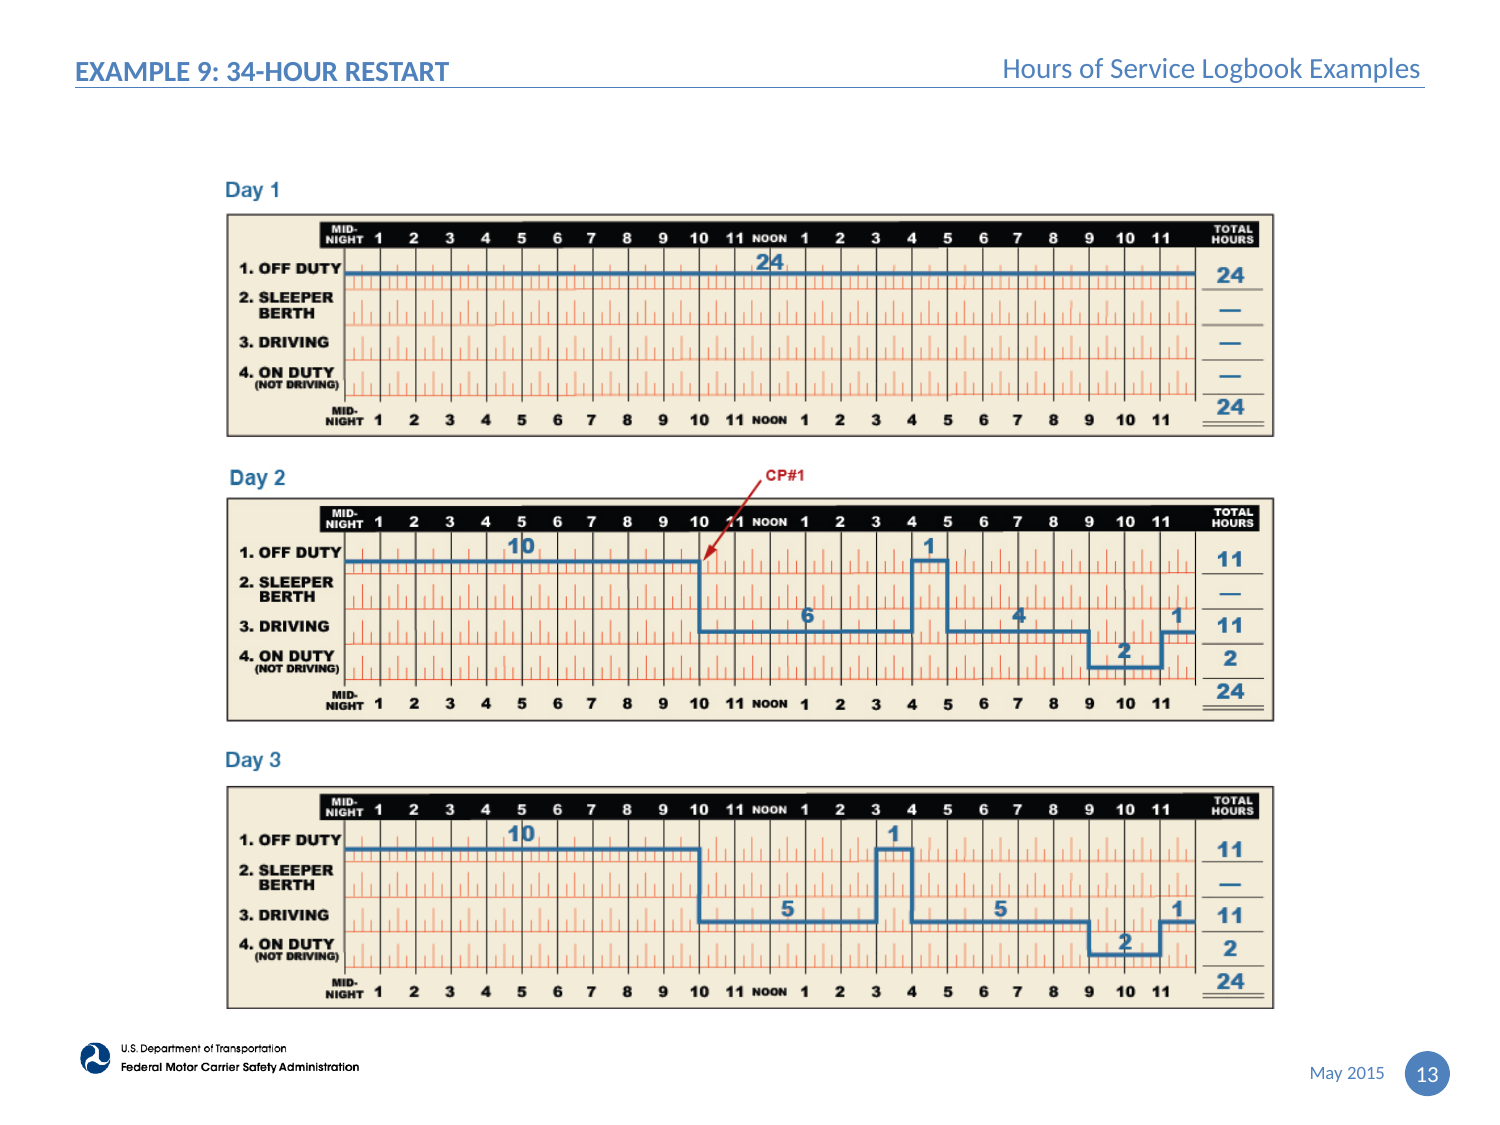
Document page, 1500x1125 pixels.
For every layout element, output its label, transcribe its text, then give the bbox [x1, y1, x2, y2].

title EXAMPLE 9: 34-Hour Restart [75, 45, 988, 88]
picture [75, 1037, 363, 1076]
picture [224, 749, 1276, 1009]
picture [224, 179, 1276, 722]
